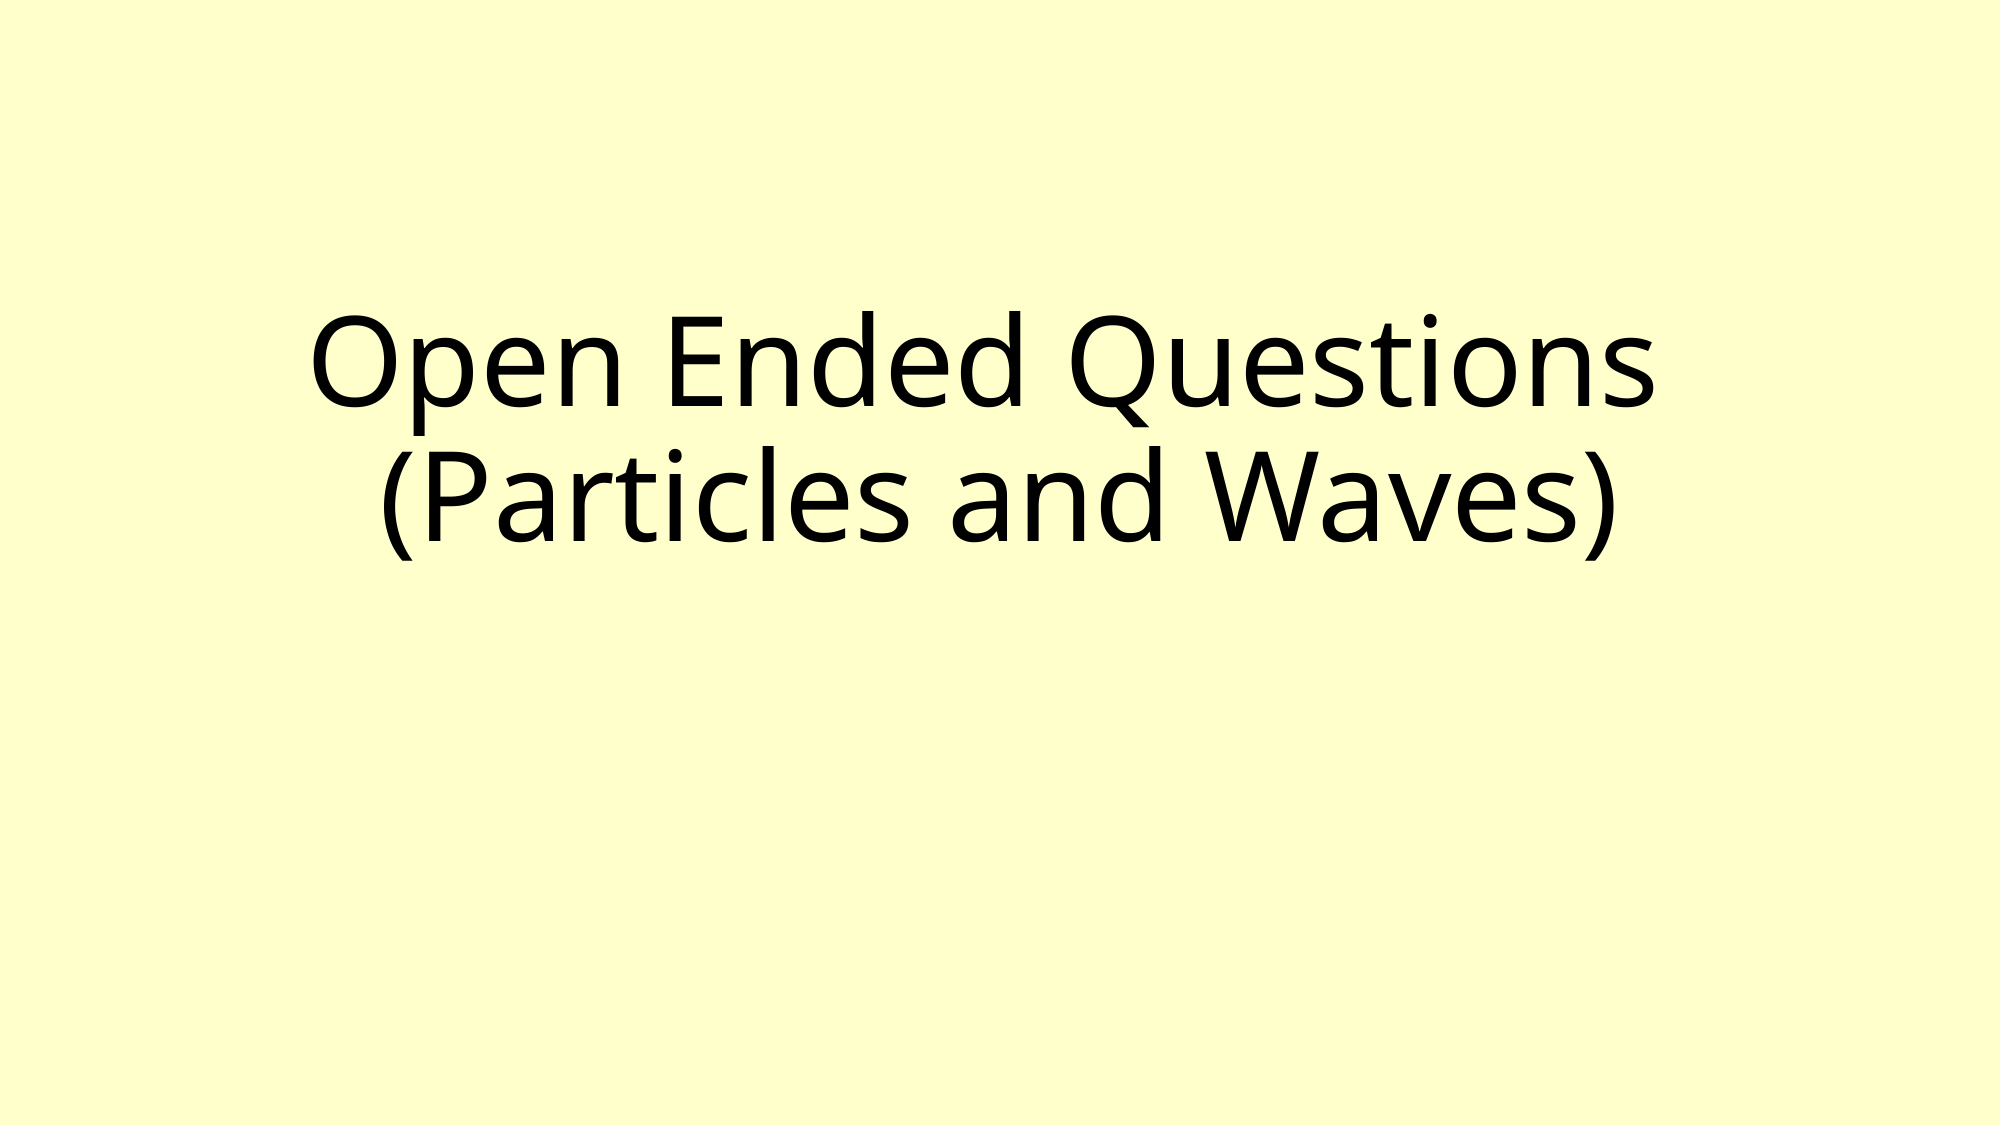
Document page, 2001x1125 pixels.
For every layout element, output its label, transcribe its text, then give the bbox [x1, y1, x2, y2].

title Open Ended Questions (Particles and Waves) [249, 184, 1750, 576]
